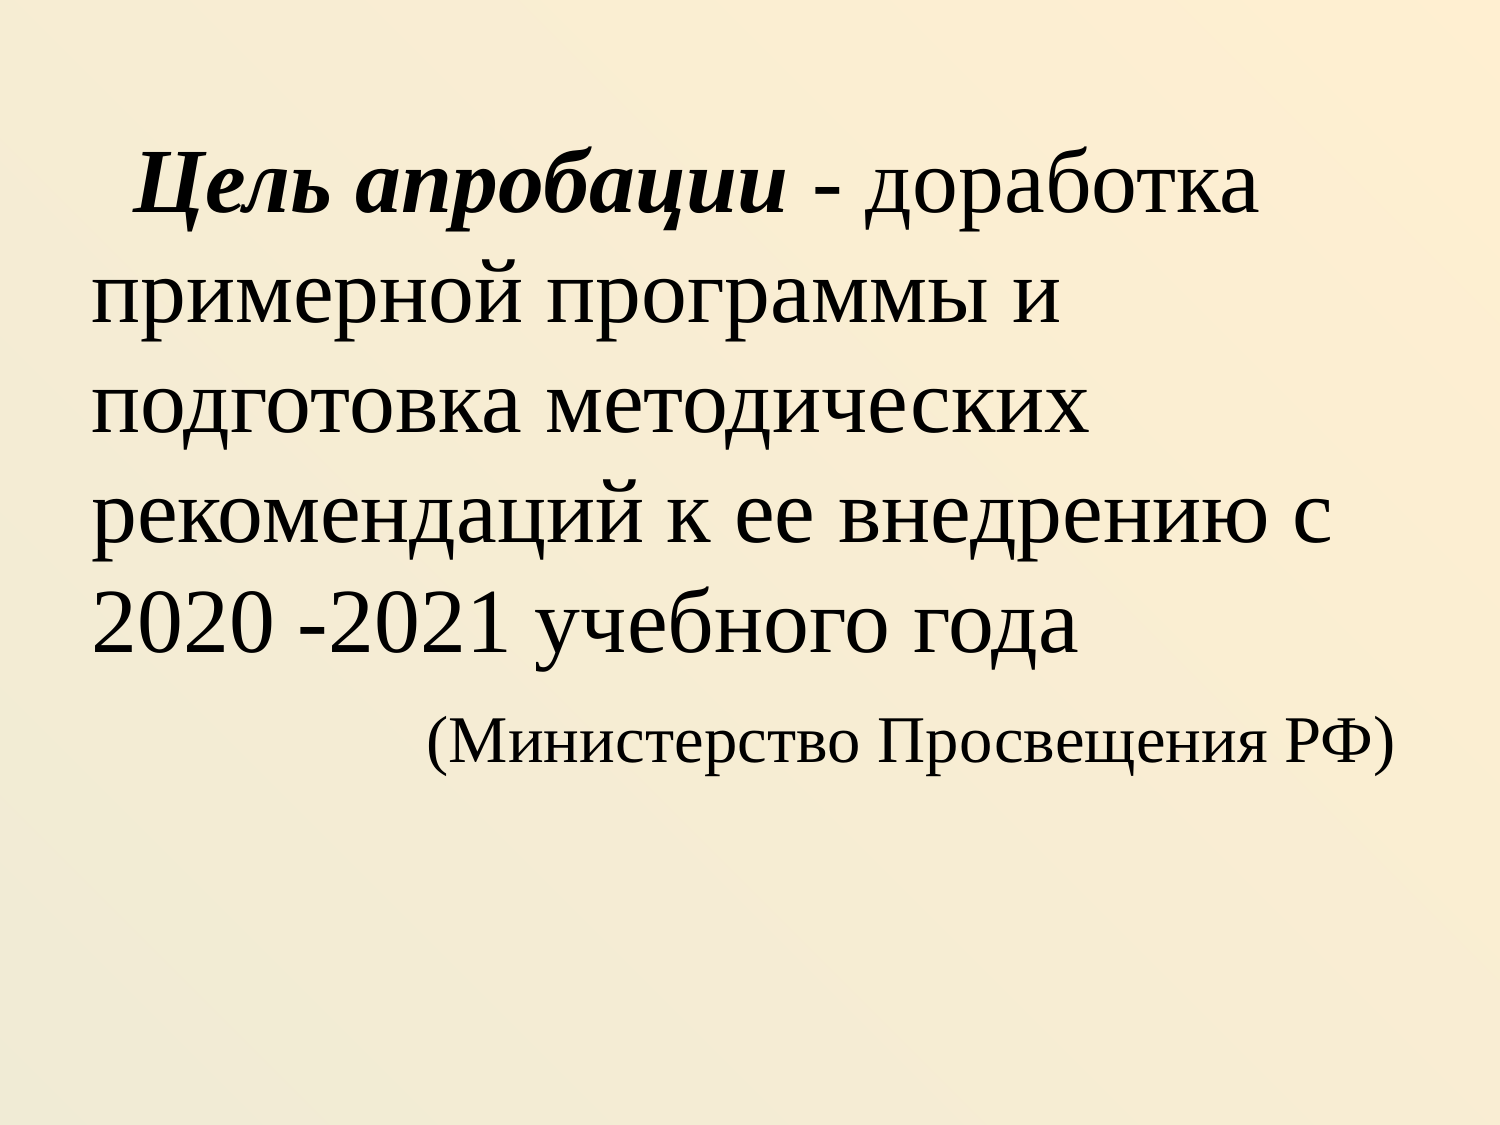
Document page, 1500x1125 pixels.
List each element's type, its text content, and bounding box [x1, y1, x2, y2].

text_box Цель апробации - доработка примерной программы и подготовка методических рекомендаций к ее внедрению с 2020 -2021 учебного года (Министерство Просвещения РФ) [76, 113, 1412, 834]
